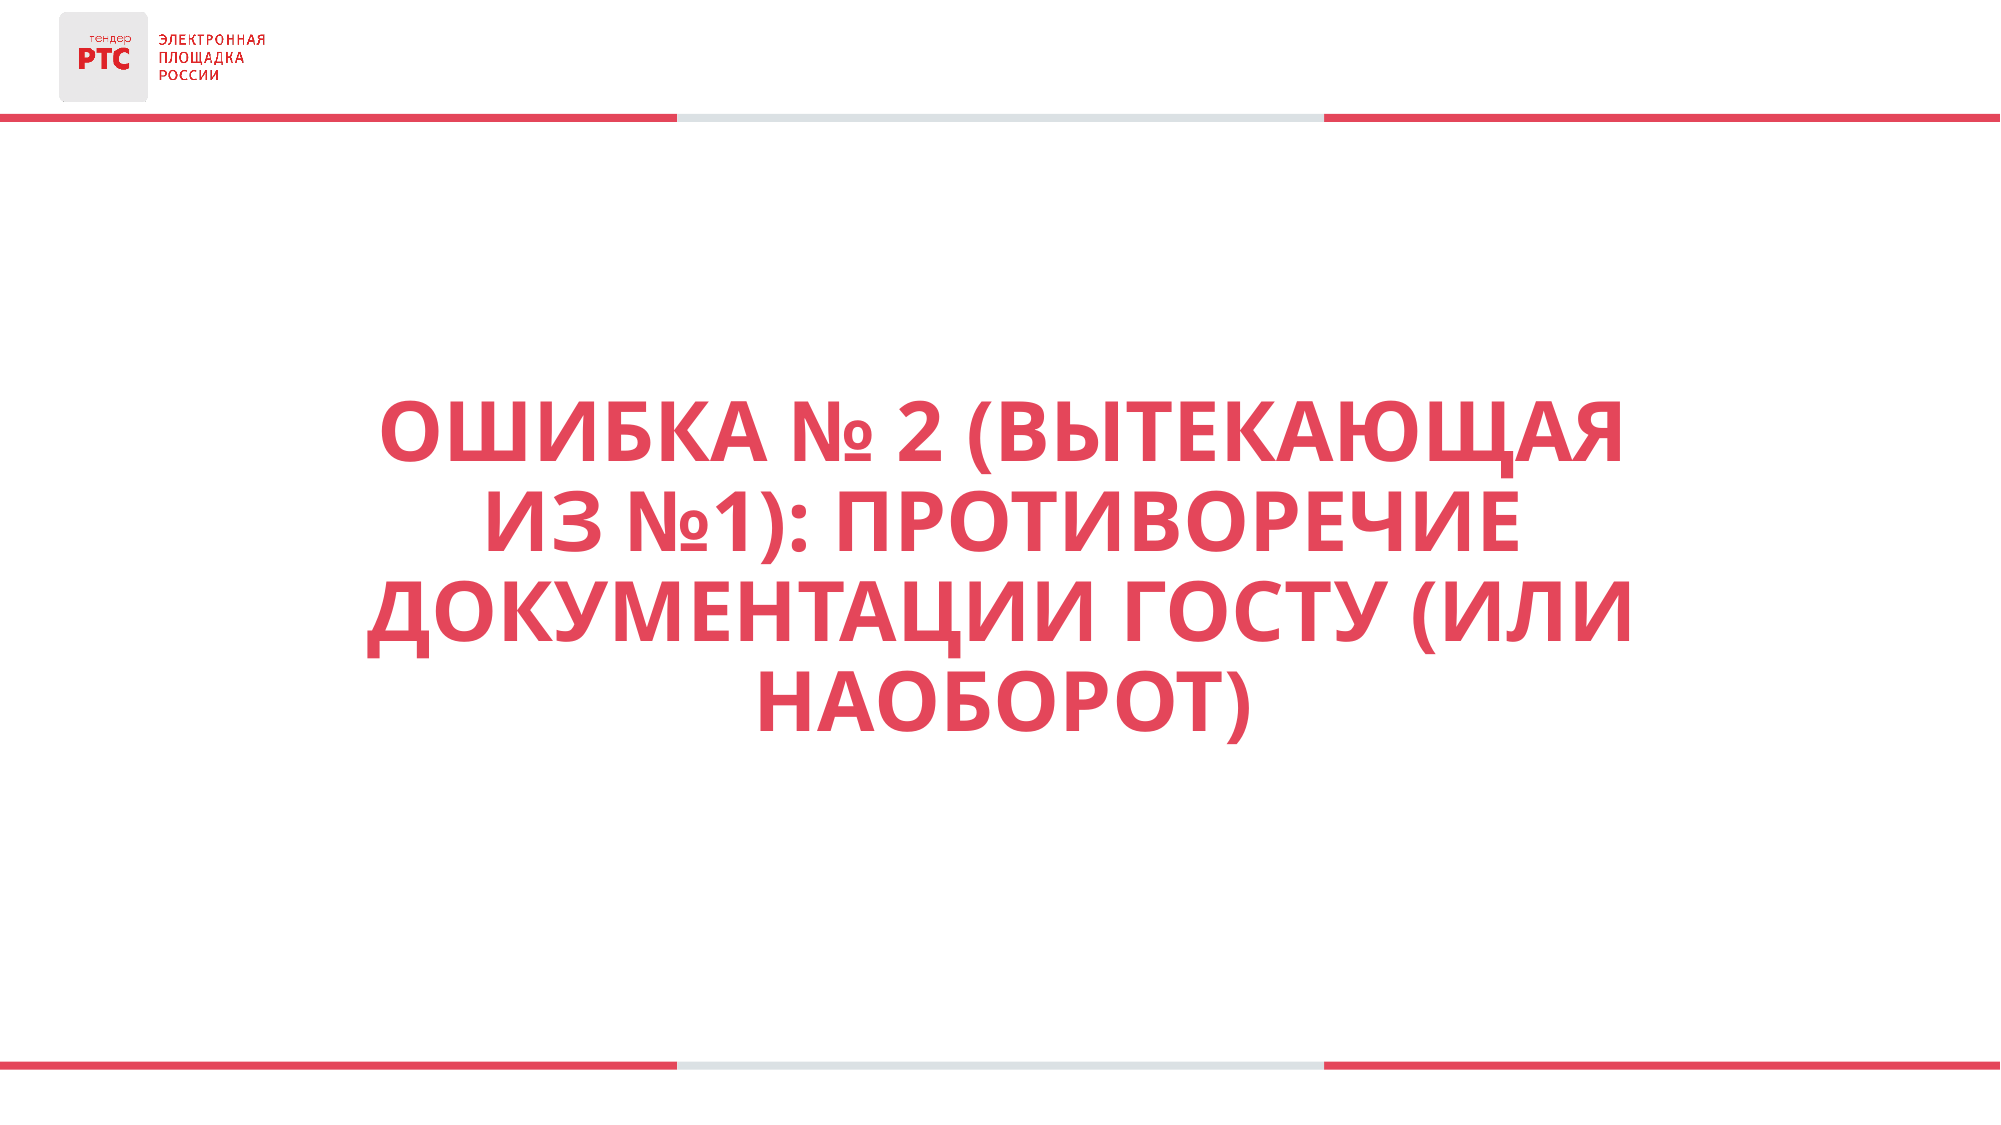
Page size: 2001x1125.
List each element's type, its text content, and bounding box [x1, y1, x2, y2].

text_box Ошибка № 2 (вытекающая из №1): противоречие документации госту (или наоборот) [324, 382, 1682, 560]
picture [59, 12, 265, 102]
text_box [540, 54, 1930, 197]
